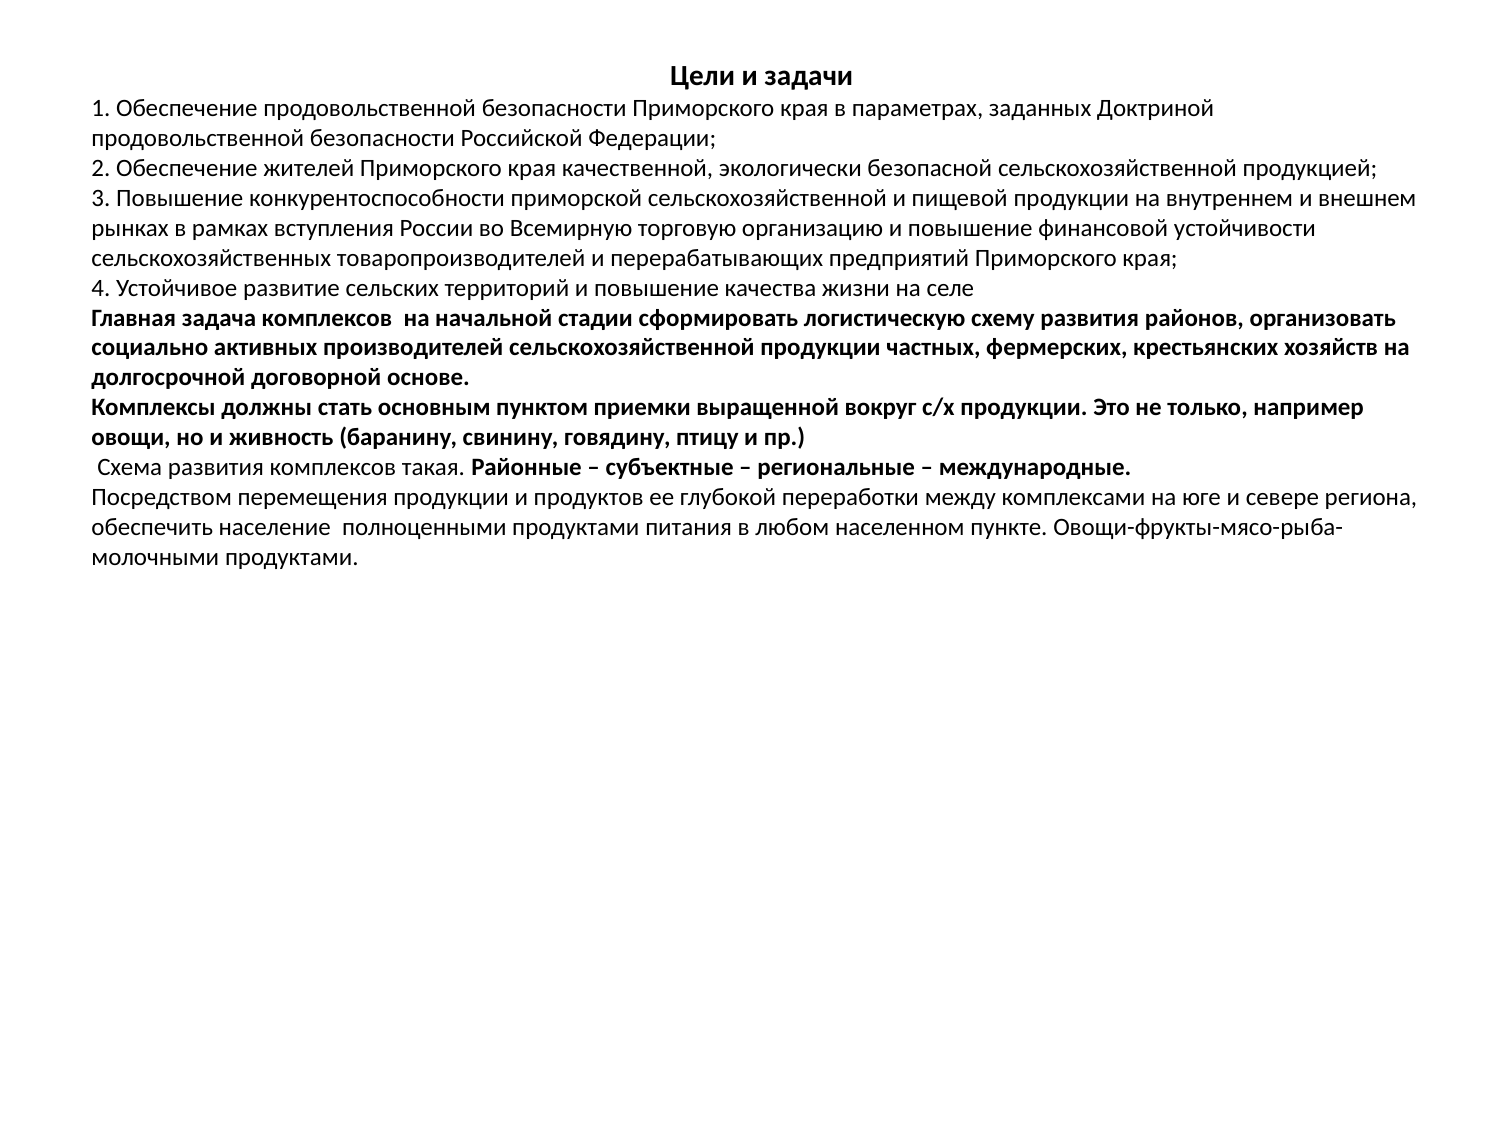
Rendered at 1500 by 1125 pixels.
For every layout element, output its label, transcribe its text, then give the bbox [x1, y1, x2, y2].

text_box Цели и задачи 1. Обеспечение продовольственной безопасности Приморского края в параметрах, заданных Доктриной продовольственной безопасности Российской Федерации; 2. Обеспечение жителей Приморского края качественной, экологически безопасной сельскохозяйственной продукцией; 3. Повышение конкурентоспособности приморской сельскохозяйственной и пищевой продукции на внутреннем и внешнем рынках в рамках вступления России во Всемирную торговую организацию и повышение финансовой устойчивости сельскохозяйственных товаропроизводителей и перерабатывающих предприятий Приморского края; 4. Устойчивое развитие сельских территорий и повышение качества жизни на селе Главная задача комплексов на начальной стадии сформировать логистическую схему развития районов, организовать социально активных производителей сельскохозяйственной продукции частных, фермерских, крестьянских хозяйств на долгосрочной договорной основе. Комплексы должны стать основным пунктом приемки выращенной вокруг с/х продукции. Это не только, например овощи, но и живность (баранину, свинину, говядину, птицу и пр.) Схема развития комплексов такая. Районные – субъектные – региональные – международные. Посредством перемещения продукции и продуктов ее глубокой переработки между комплексами на юге и севере региона, обеспечить население полноценными продуктами питания в любом населенном пункте. Овощи-фрукты-мясо-рыба-молочными продуктами. [76, 19, 1447, 578]
